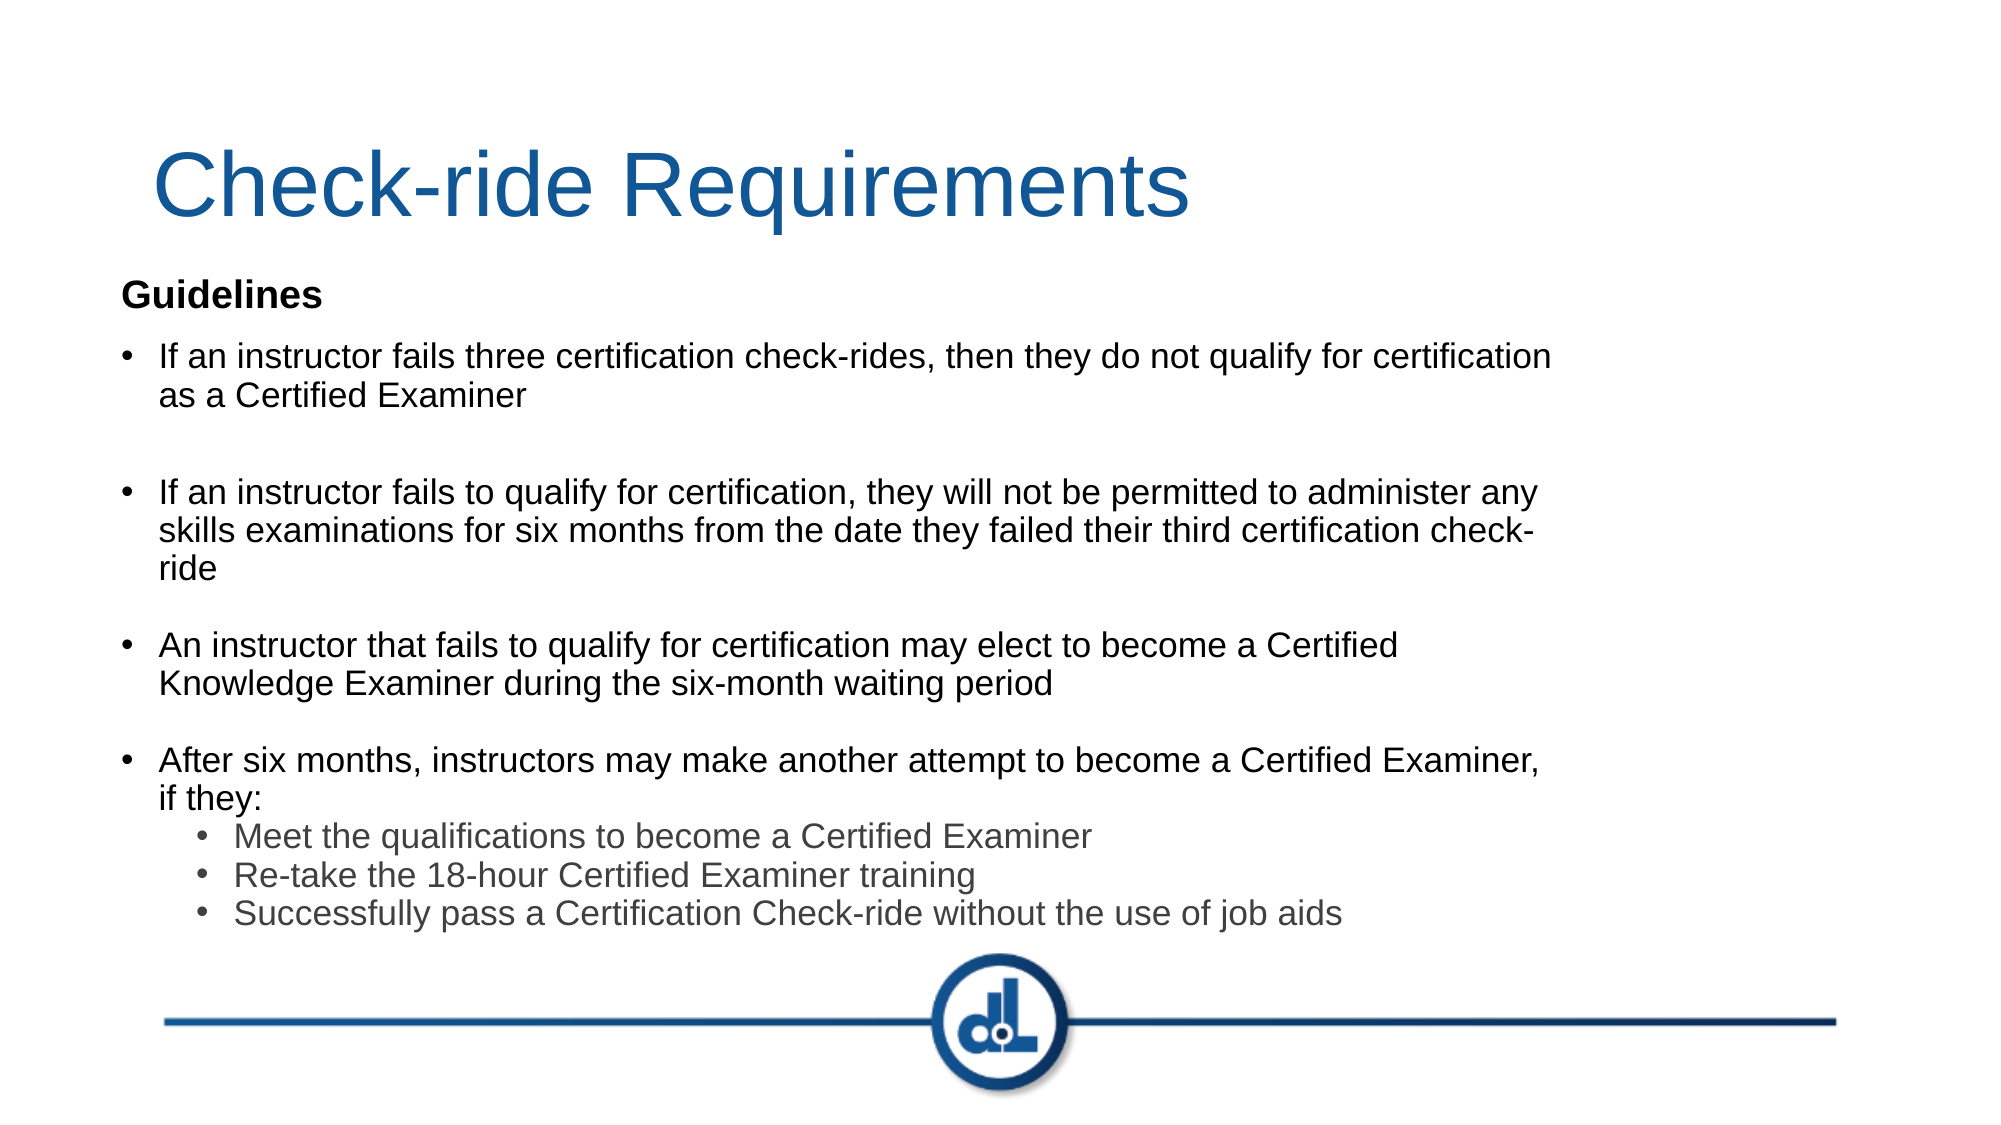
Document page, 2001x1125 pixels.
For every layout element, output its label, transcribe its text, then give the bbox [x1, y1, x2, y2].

picture [137, 938, 1863, 1107]
list Guidelines If an instructor fails three certification check-rides, then they do not qualify for certification as a Certified Examiner If an instructor fails to qualify for certification, they will not be permitted to administer any skills examinations for six months from the date they failed their third certification check-ride An instructor that fails to qualify for certification may elect to become a Certified Knowledge Examiner during the six-month waiting period After six months, instructors may make another attempt to become a Certified Examiner, if they: Meet the qualifications to become a Certified Examiner Re-take the 18-hour Certified Examiner training Successfully pass a Certification Check-ride without the use of job aids [106, 267, 1574, 956]
title Check-ride Requirements [137, 71, 1681, 302]
